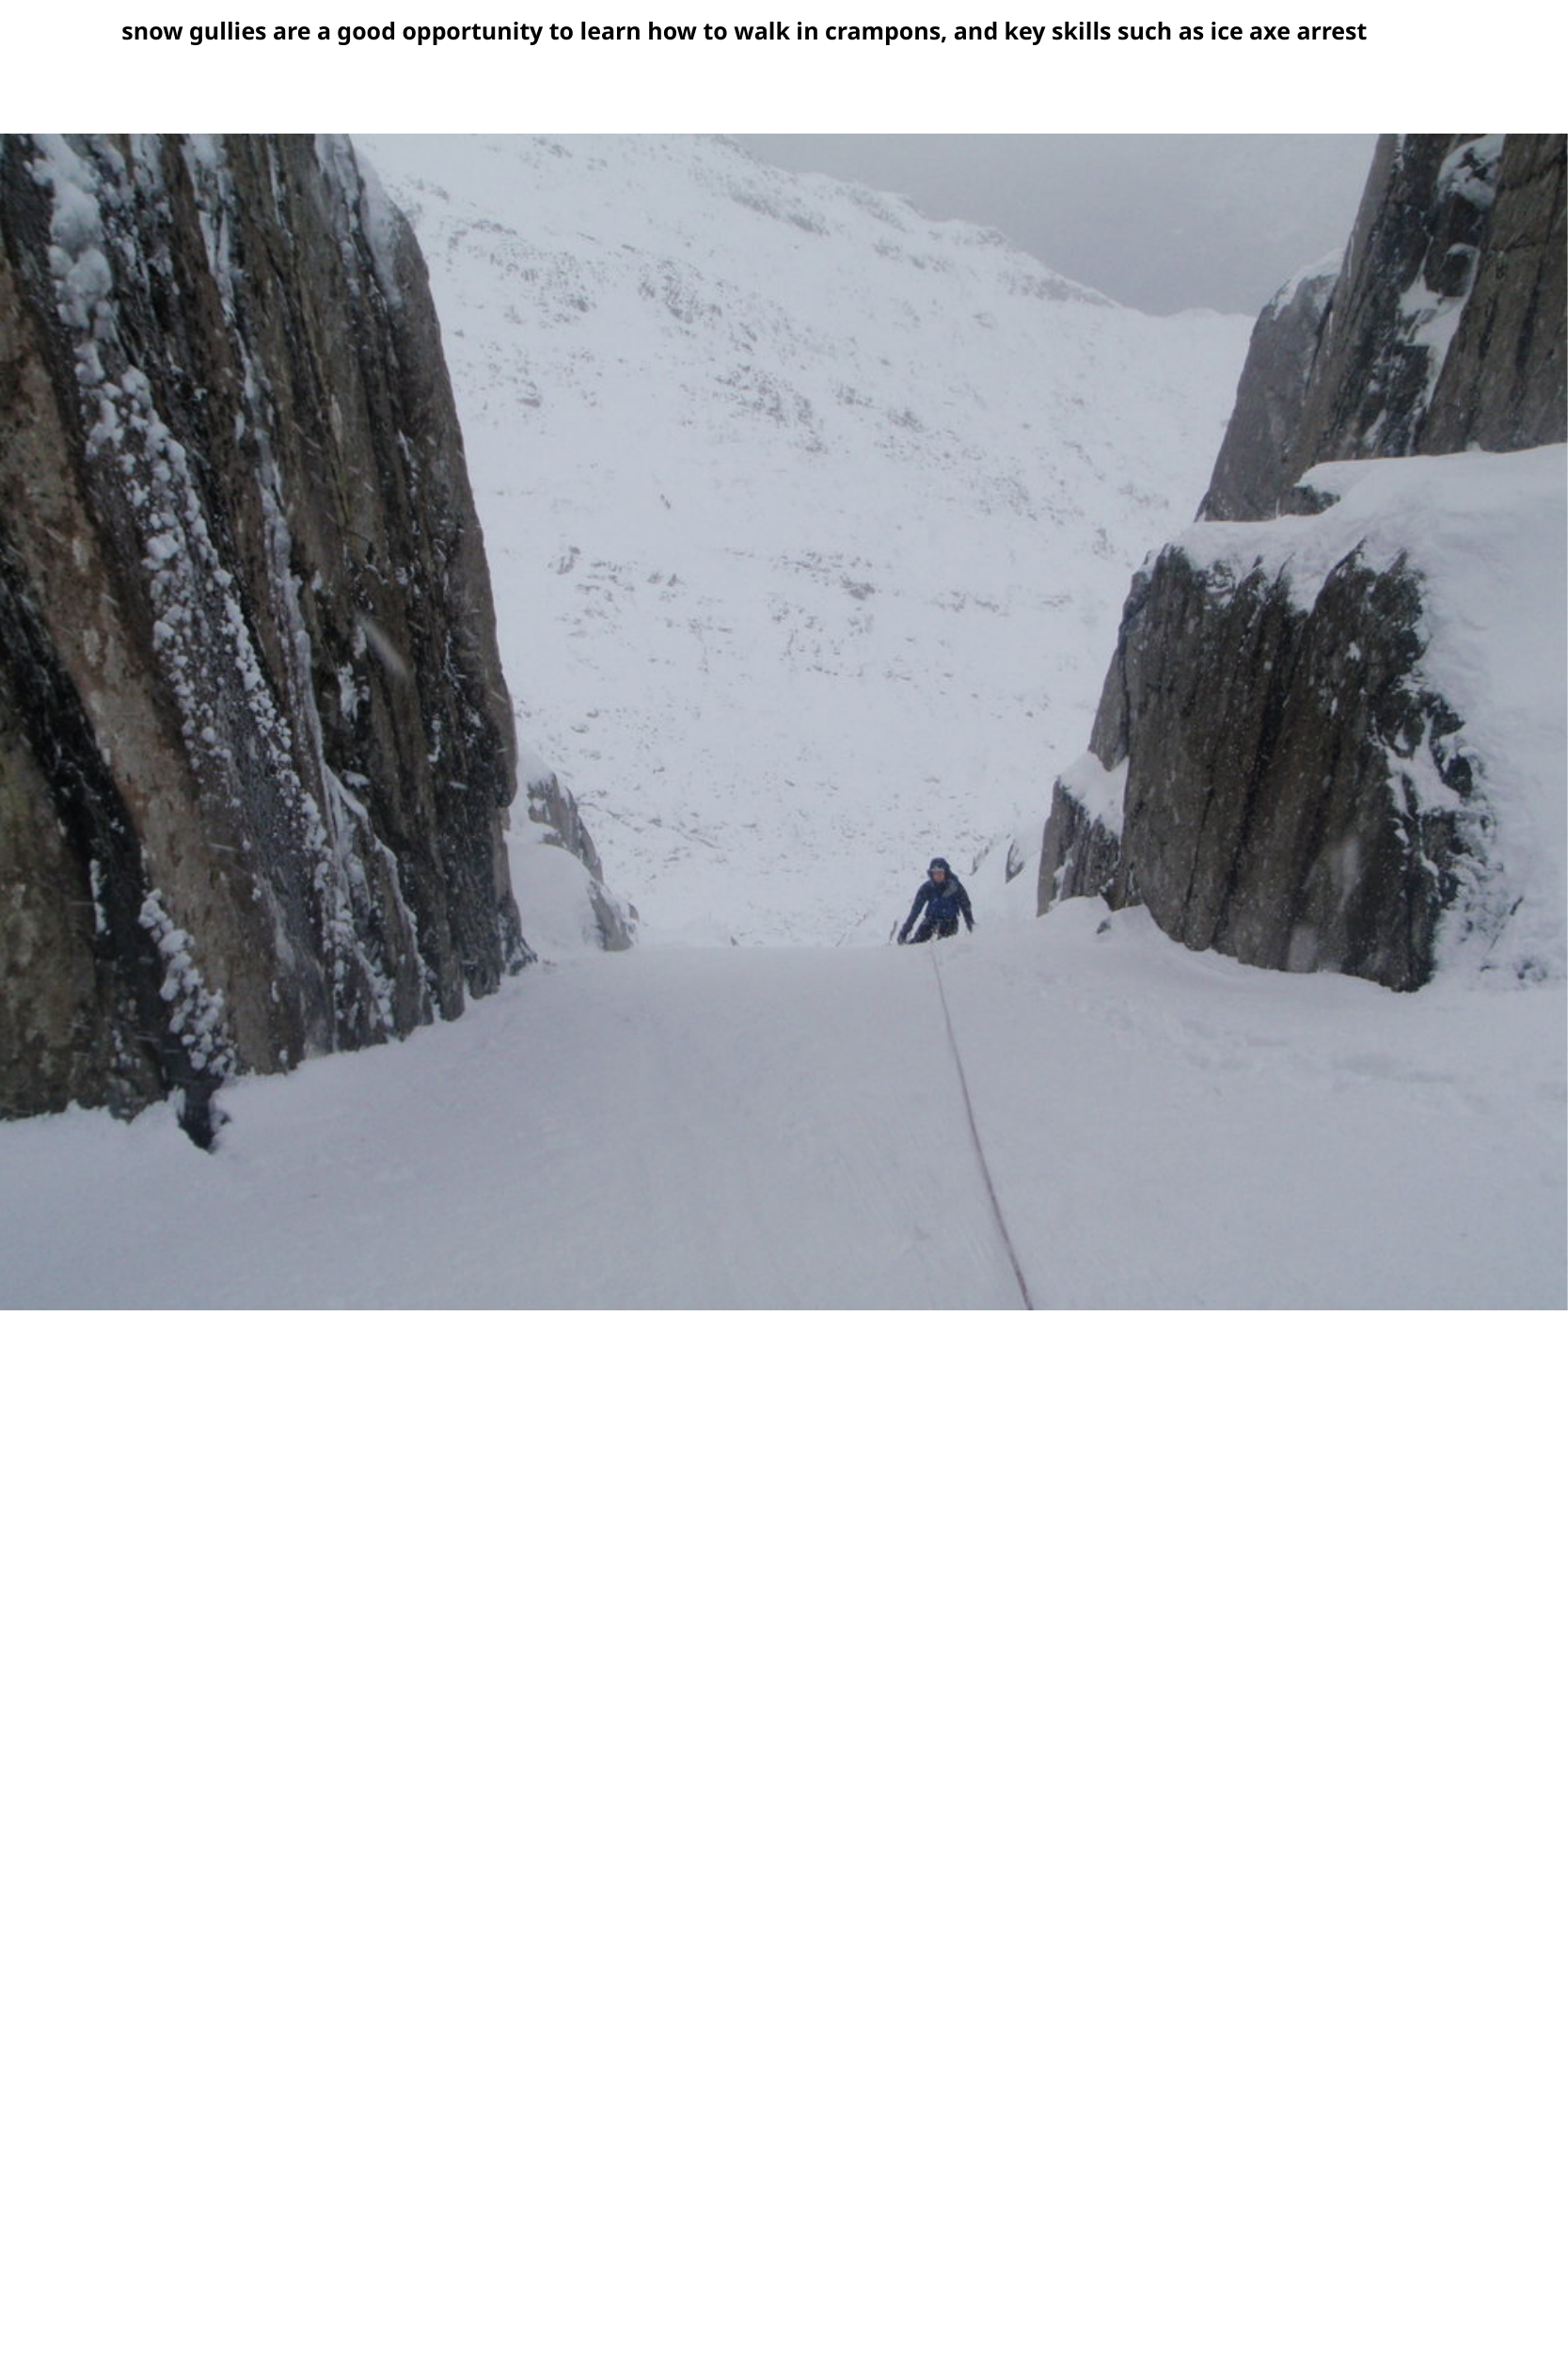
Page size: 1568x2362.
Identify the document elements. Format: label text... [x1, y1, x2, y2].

text_box snow gullies are a good opportunity to learn how to walk in crampons, and key skills such as ice axe arrest [107, 9, 1515, 53]
picture [0, 134, 1568, 1310]
